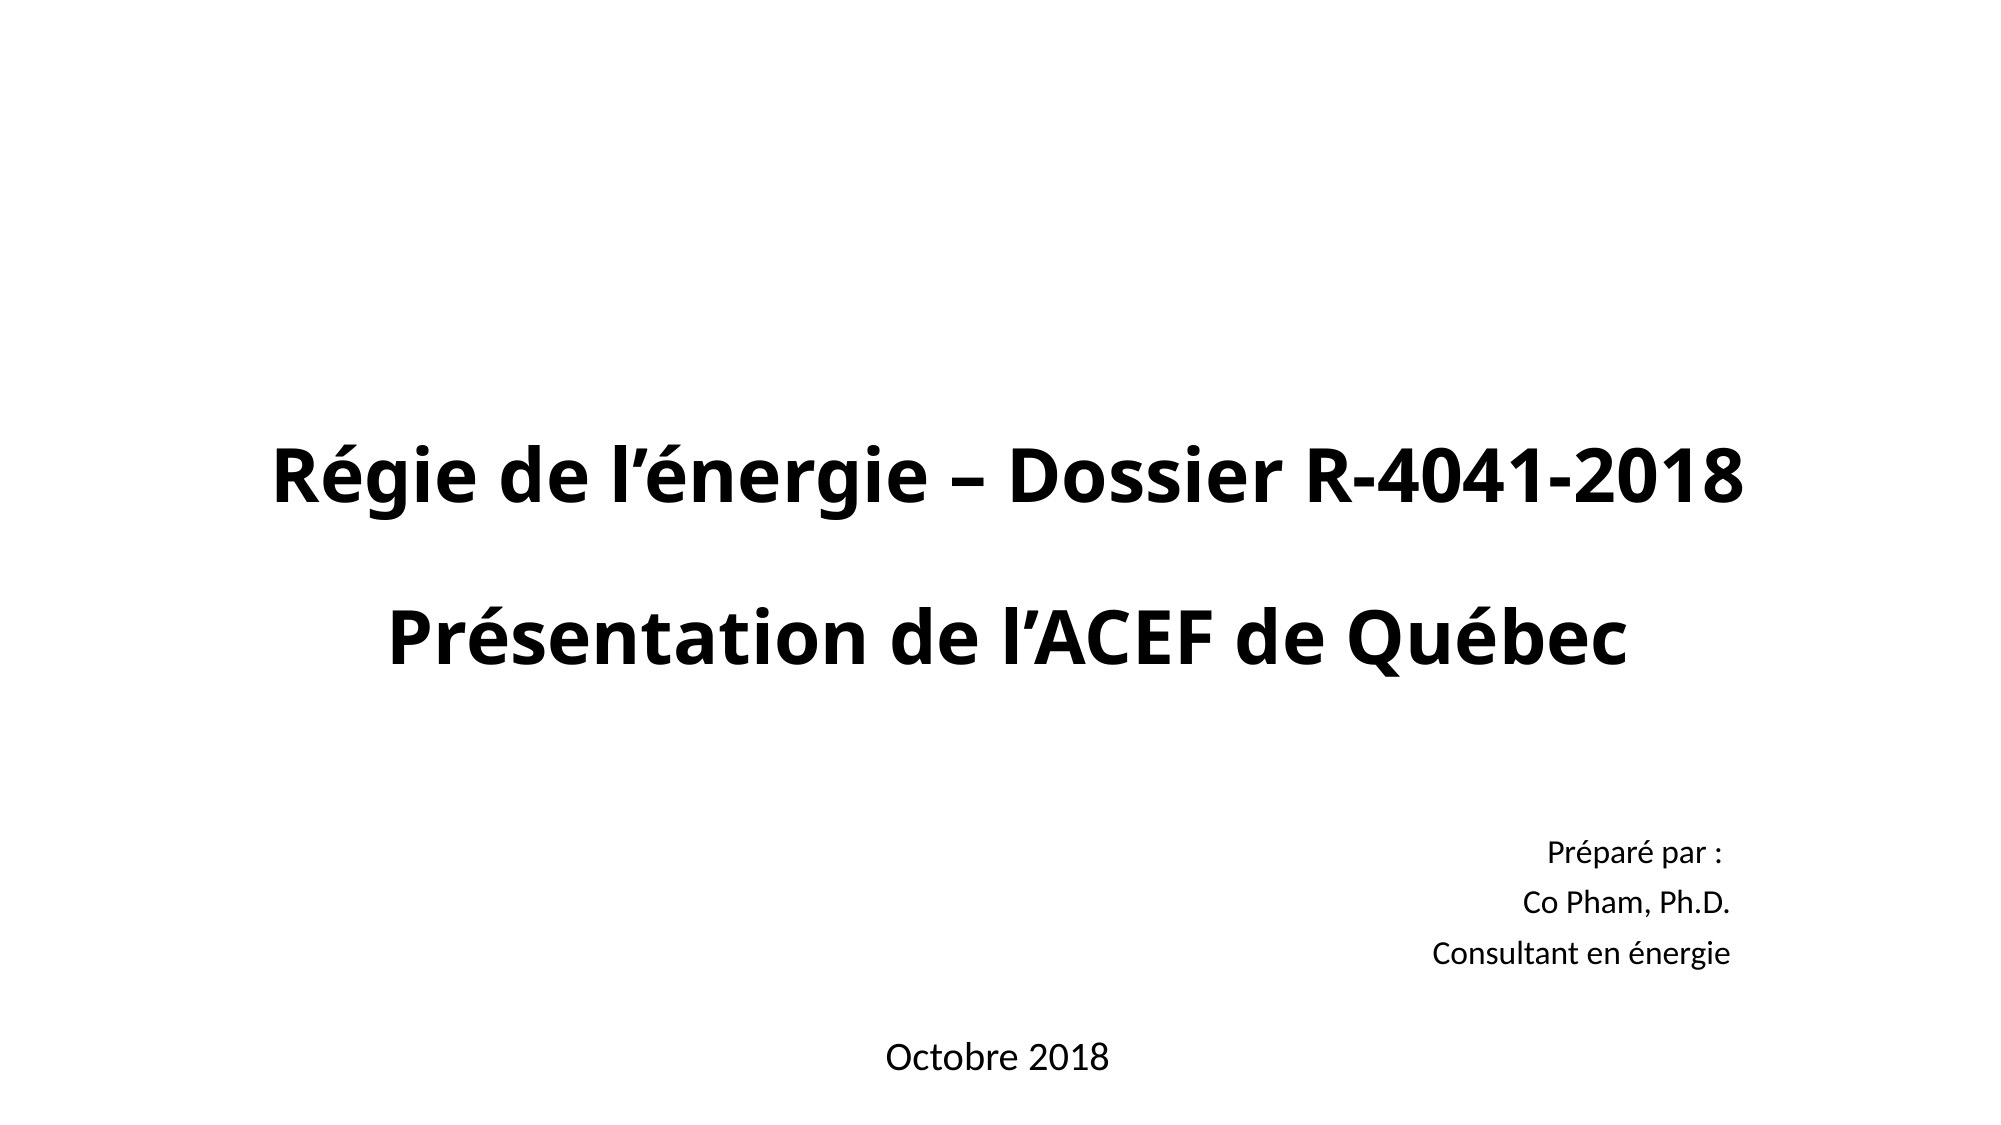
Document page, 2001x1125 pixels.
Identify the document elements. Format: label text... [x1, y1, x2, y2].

subtitle Préparé par : Co Pham, Ph.D. Consultant en énergie Octobre 2018 [249, 673, 1746, 1089]
title Régie de l’énergie – Dossier R-4041-2018 Présentation de l’ACEF de Québec [249, 171, 1768, 860]
